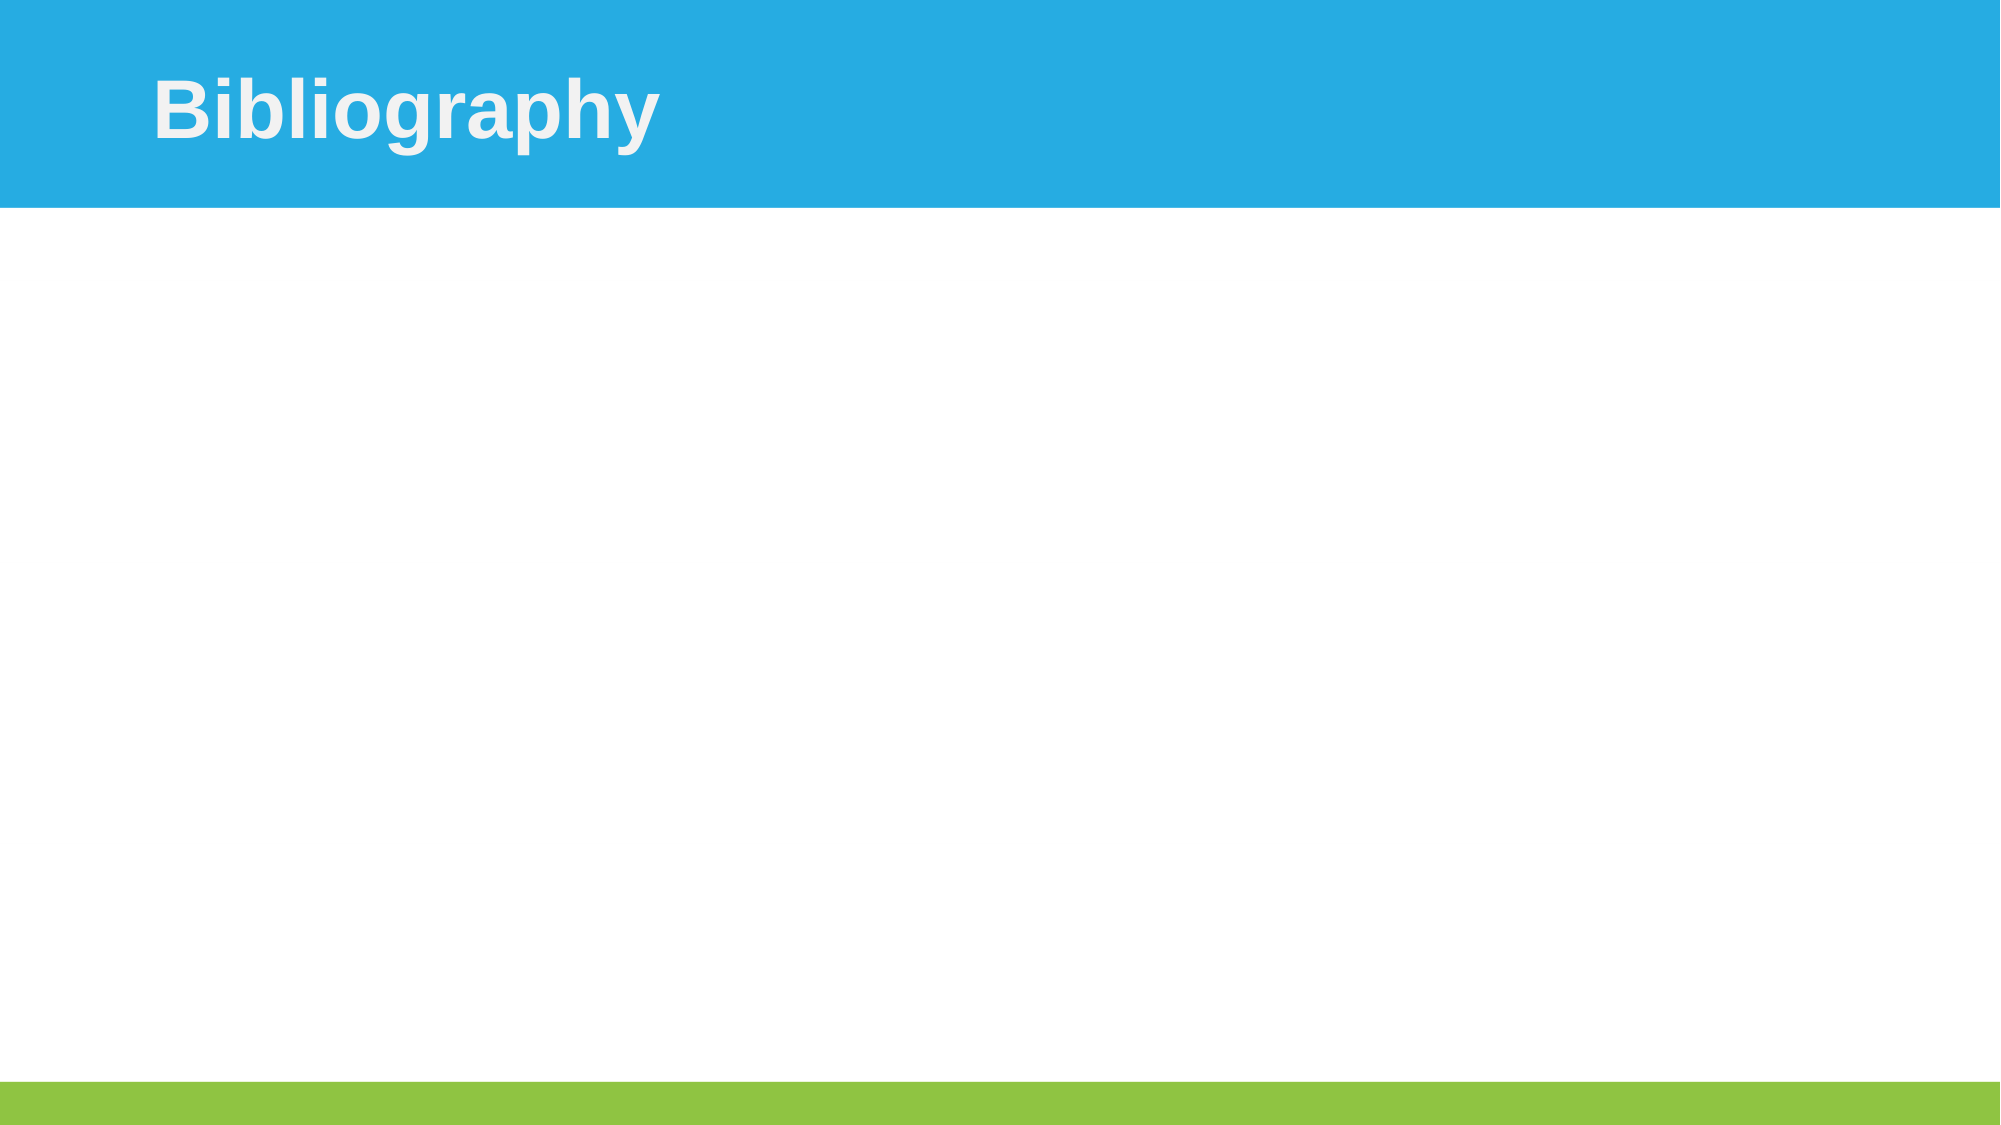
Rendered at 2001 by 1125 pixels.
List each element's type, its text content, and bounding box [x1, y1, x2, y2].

title Bibliography [137, 38, 1863, 185]
picture [0, 0, 2000, 1125]
